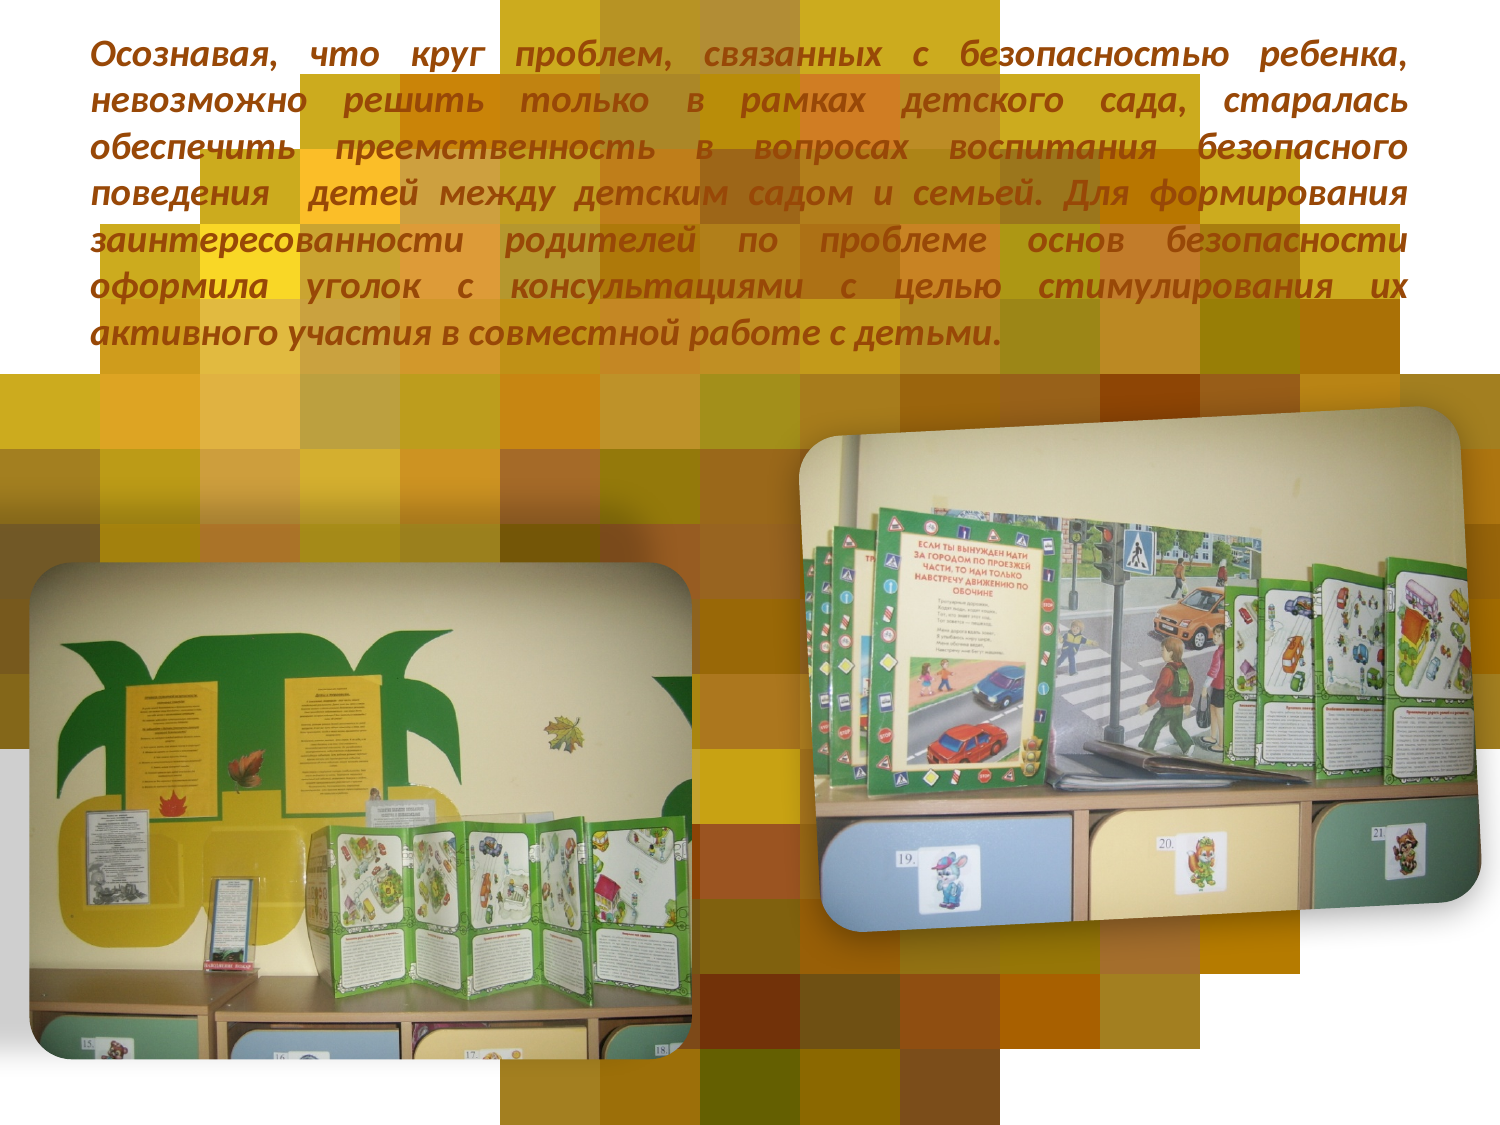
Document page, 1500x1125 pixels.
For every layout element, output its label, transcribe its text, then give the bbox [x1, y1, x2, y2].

picture [0, 0, 1500, 1125]
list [29, 562, 693, 1060]
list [808, 420, 1472, 918]
title Осознавая, что круг проблем, связанных с безопасностью ребенка, невозможно решить только в рамках детского сада, старалась обеспечить преемственность в вопросах воспитания безопасного поведения детей между детским садом и семьей. Для формирования заинтересованности родителей по проблеме основ безопасности оформила уголок с консультациями с целью стимулирования их активного участия в совместной работе с детьми. [75, 19, 1425, 362]
